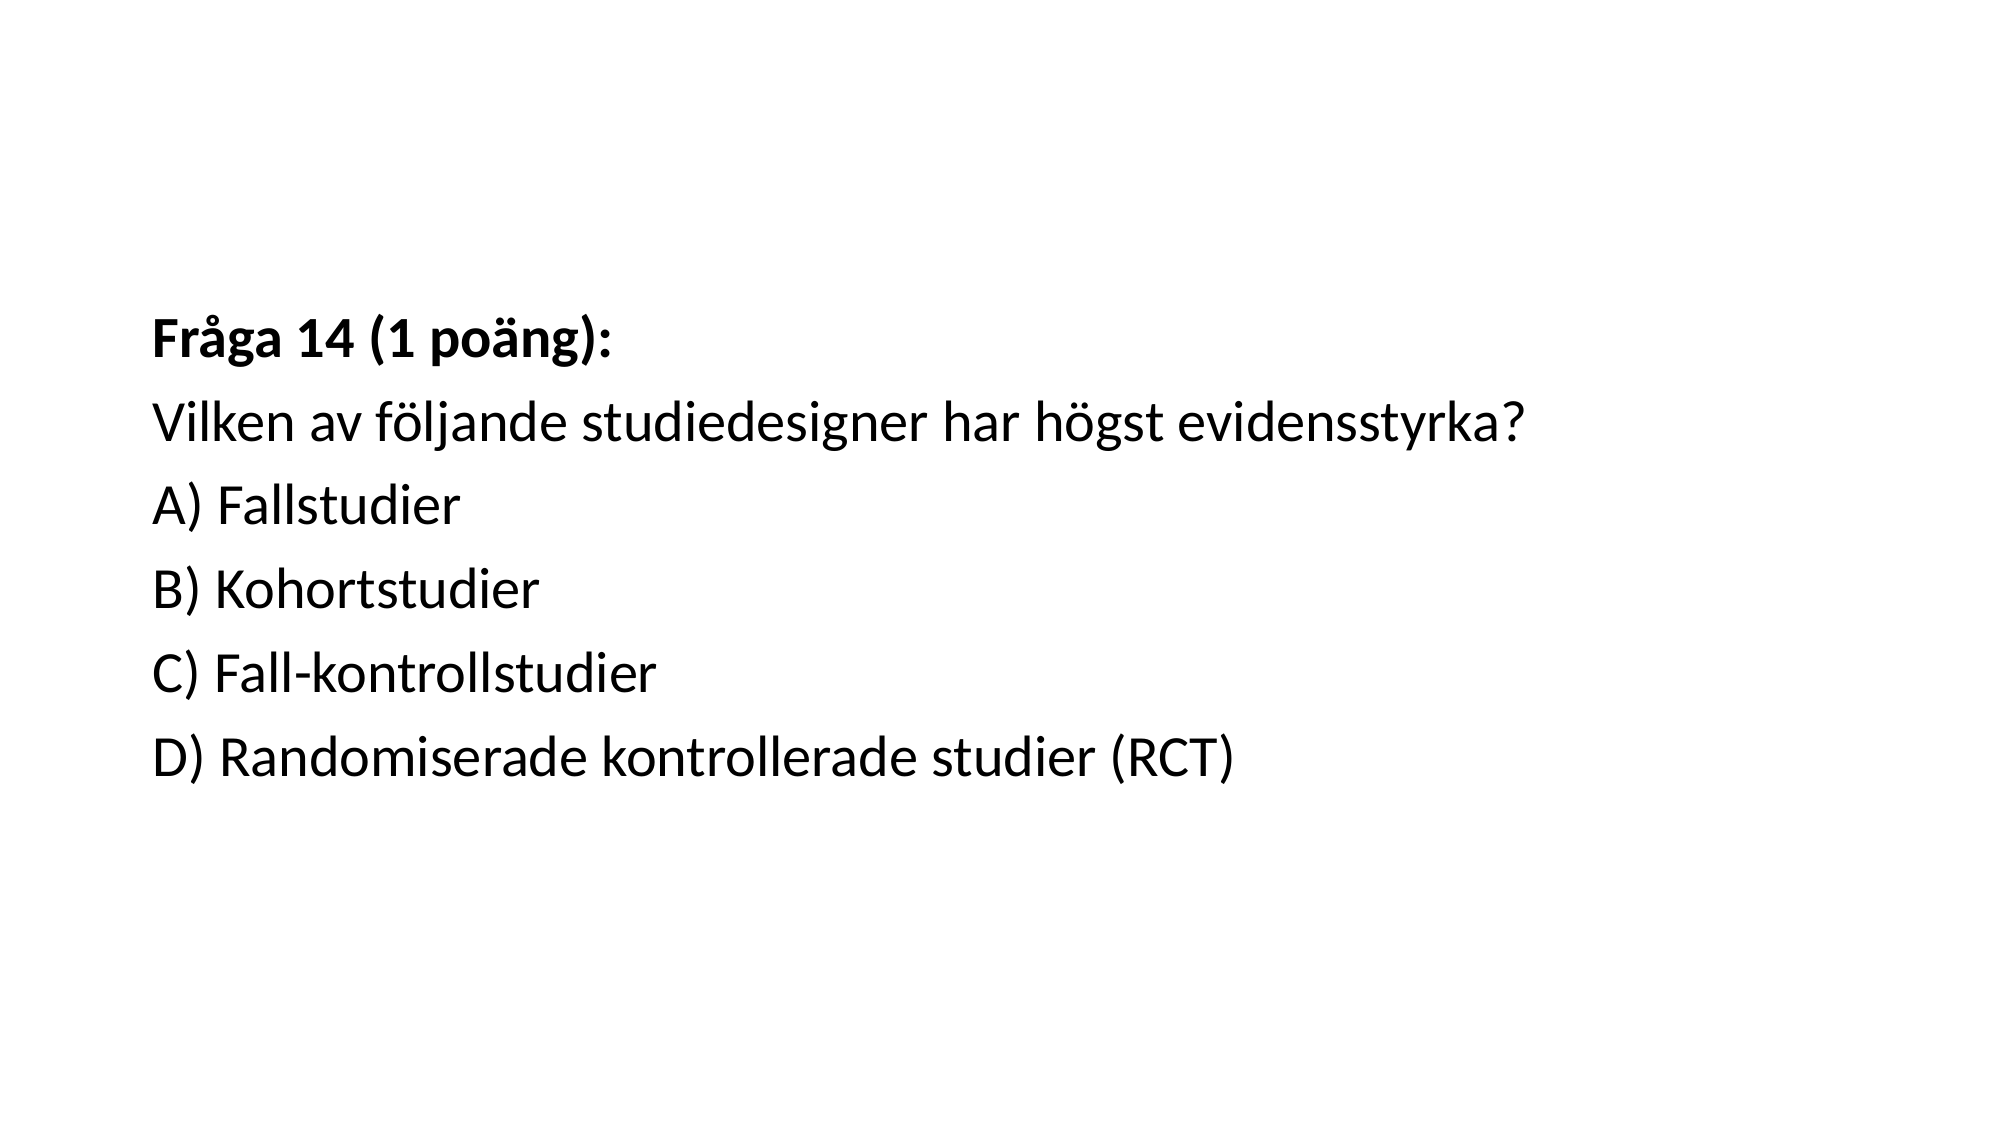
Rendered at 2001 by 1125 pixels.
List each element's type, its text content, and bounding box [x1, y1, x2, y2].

list Fråga 14 (1 poäng): Vilken av följande studiedesigner har högst evidensstyrka? A) Fallstudier B) Kohortstudier C) Fall-kontrollstudier D) Randomiserade kontrollerade studier (RCT) [137, 299, 1863, 1014]
